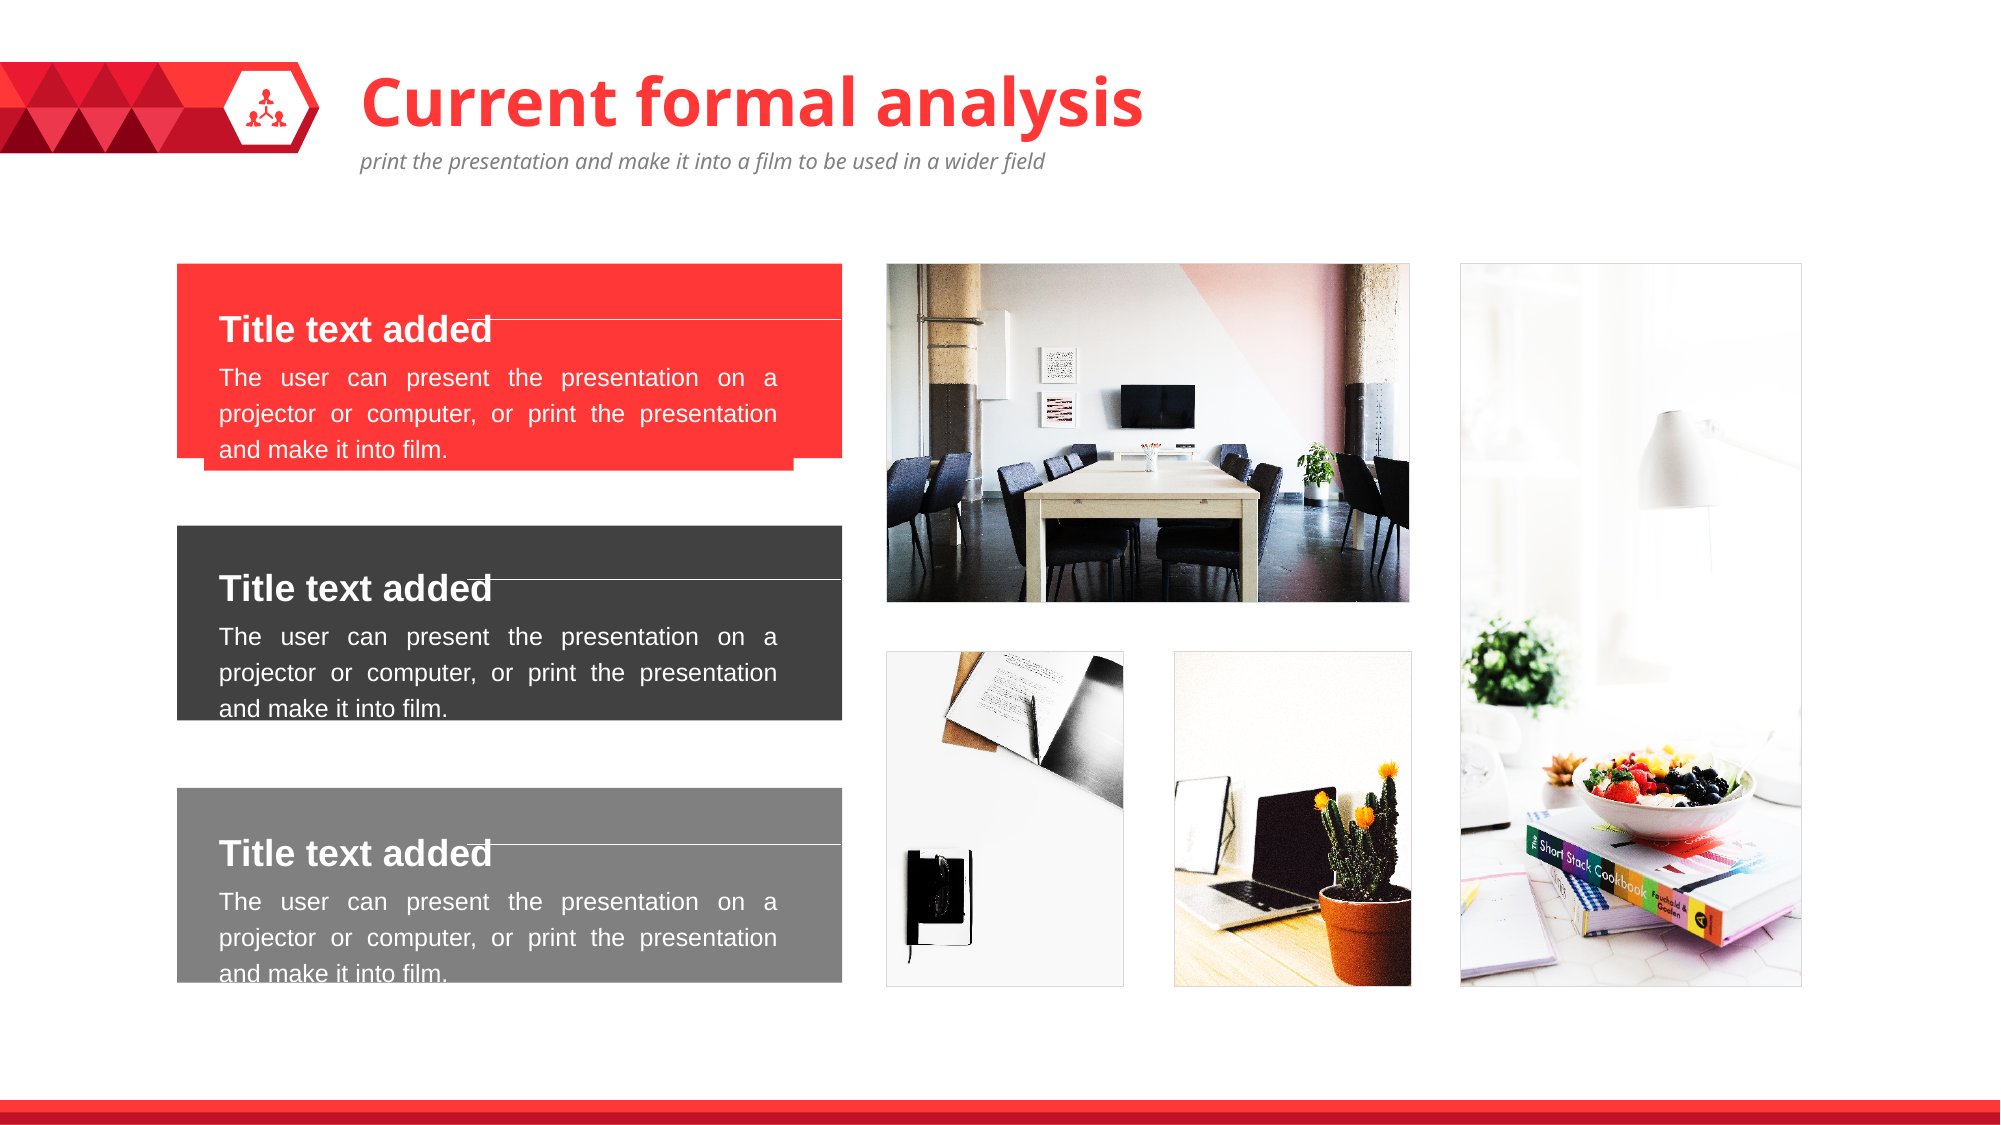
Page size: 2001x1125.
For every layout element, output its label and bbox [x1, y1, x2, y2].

picture [886, 263, 1410, 603]
text_box [177, 525, 843, 729]
picture [886, 650, 1124, 987]
text_box [177, 263, 843, 469]
text_box [177, 787, 843, 994]
picture [1460, 263, 1802, 987]
text_box [345, 52, 1235, 180]
picture [1174, 650, 1412, 987]
